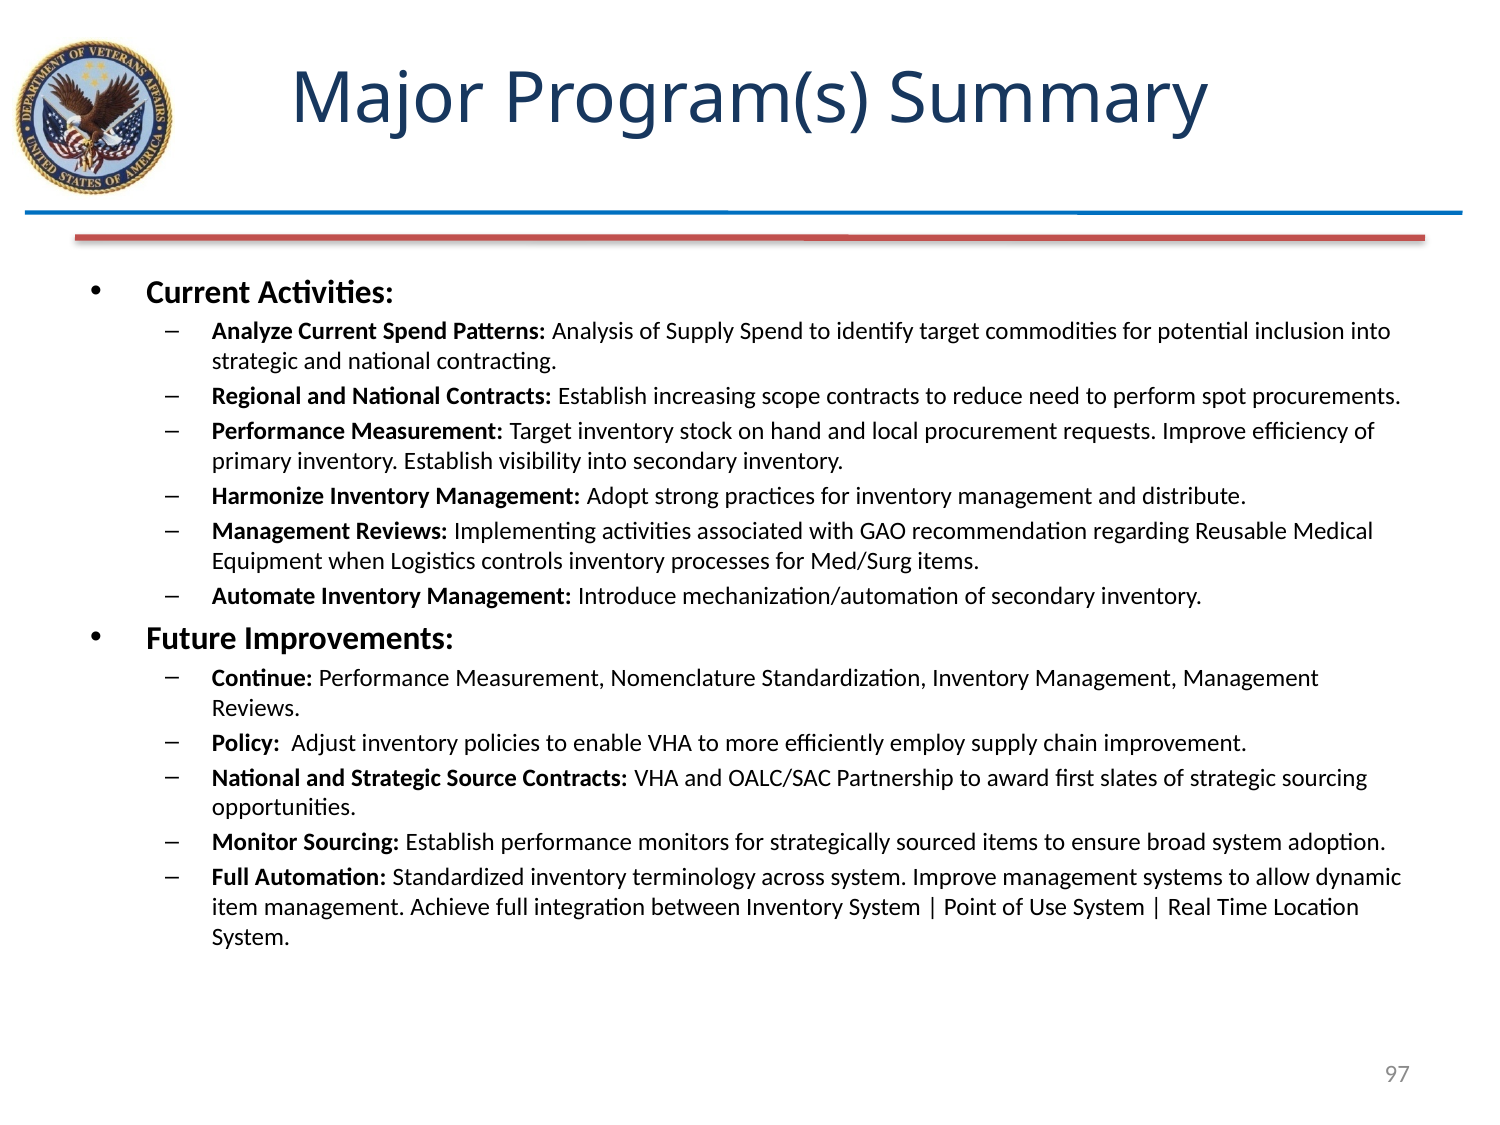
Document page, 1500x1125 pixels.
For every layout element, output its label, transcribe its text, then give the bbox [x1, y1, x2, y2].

list Current Activities: Analyze Current Spend Patterns: Analysis of Supply Spend to identify target commodities for potential inclusion into strategic and national contracting. Regional and National Contracts: Establish increasing scope contracts to reduce need to perform spot procurements. Performance Measurement: Target inventory stock on hand and local procurement requests. Improve efficiency of primary inventory. Establish visibility into secondary inventory. Harmonize Inventory Management: Adopt strong practices for inventory management and distribute. Management Reviews: Implementing activities associated with GAO recommendation regarding Reusable Medical Equipment when Logistics controls inventory processes for Med/Surg items. Automate Inventory Management: Introduce mechanization/automation of secondary inventory. Future Improvements: Continue: Performance Measurement, Nomenclature Standardization, Inventory Management, Management Reviews. Policy: Adjust inventory policies to enable VHA to more efficiently employ supply chain improvement. National and Strategic Source Contracts: VHA and OALC/SAC Partnership to award first slates of strategic sourcing opportunities. Monitor Sourcing: Establish performance monitors for strategically sourced items to ensure broad system adoption. Full Automation: Standardized inventory terminology across system. Improve management systems to allow dynamic item management. Achieve full integration between Inventory System | Point of Use System | Real Time Location System. [74, 262, 1426, 1006]
title Major Program(s) Summary [74, 0, 1426, 188]
slide_number 97 [1074, 1042, 1425, 1103]
picture [12, 37, 176, 201]
